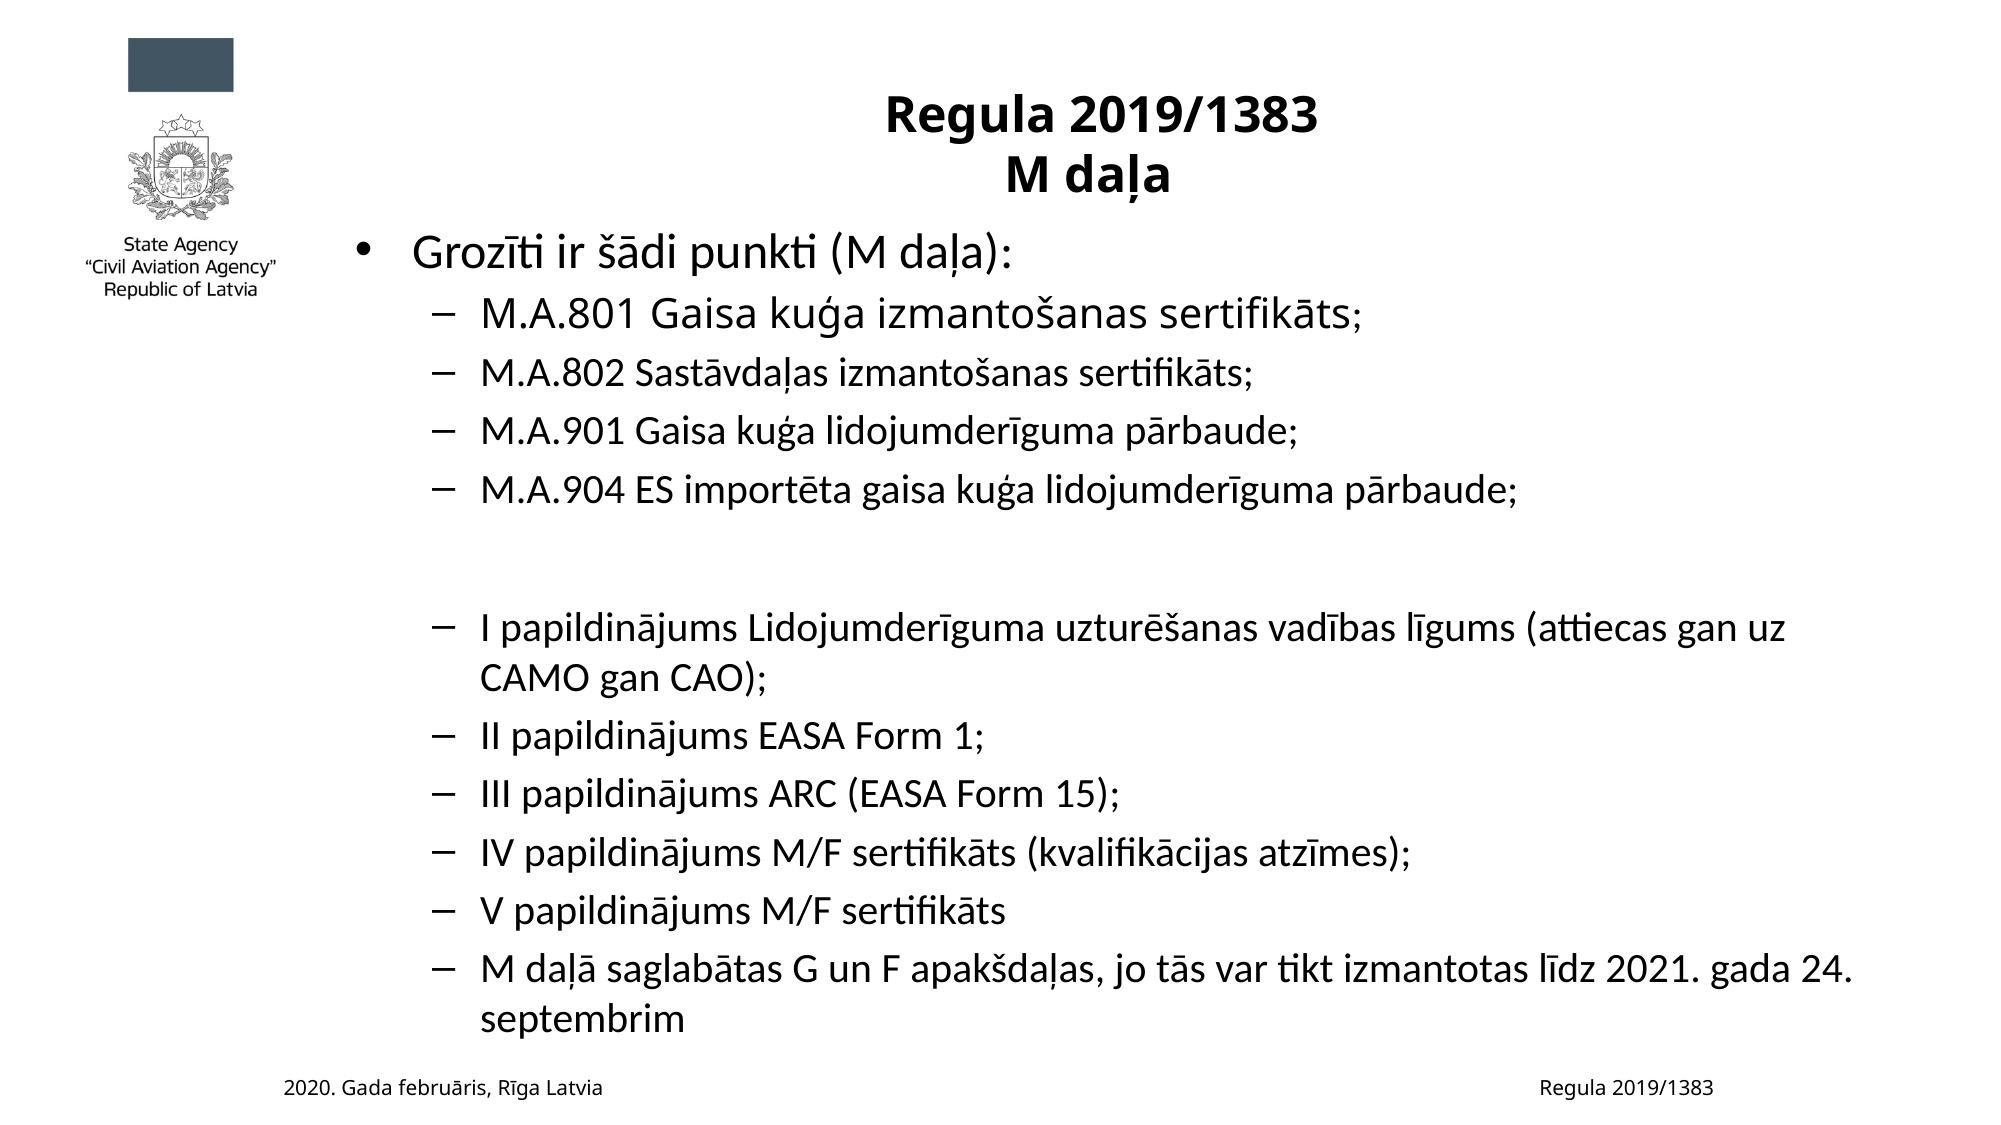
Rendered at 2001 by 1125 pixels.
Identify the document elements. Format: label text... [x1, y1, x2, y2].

list Grozīti ir šādi punkti (M daļa): M.A.801 Gaisa kuģa izmantošanas sertifikāts; M.A.802 Sastāvdaļas izmantošanas sertifikāts; M.A.901 Gaisa kuģa lidojumderīguma pārbaude; M.A.904 ES importēta gaisa kuģa lidojumderīguma pārbaude; I papildinājums Lidojumderīguma uzturēšanas vadības līgums (attiecas gan uz CAMO gan CAO); II papildinājums EASA Form 1; III papildinājums ARC (EASA Form 15); IV papildinājums M/F sertifikāts (kvalifikācijas atzīmes); V papildinājums M/F sertifikāts M daļā saglabātas G un F apakšdaļas, jo tās var tikt izmantotas līdz 2021. gada 24. septembrim [339, 210, 1871, 1005]
text_box 2020. Gada februāris, Rīga Latvia [268, 1057, 657, 1117]
text_box Regula 2019/1383 [1524, 1066, 1729, 1107]
title Regula 2019/1383 M daļa [364, 48, 1813, 210]
picture [35, 38, 326, 360]
